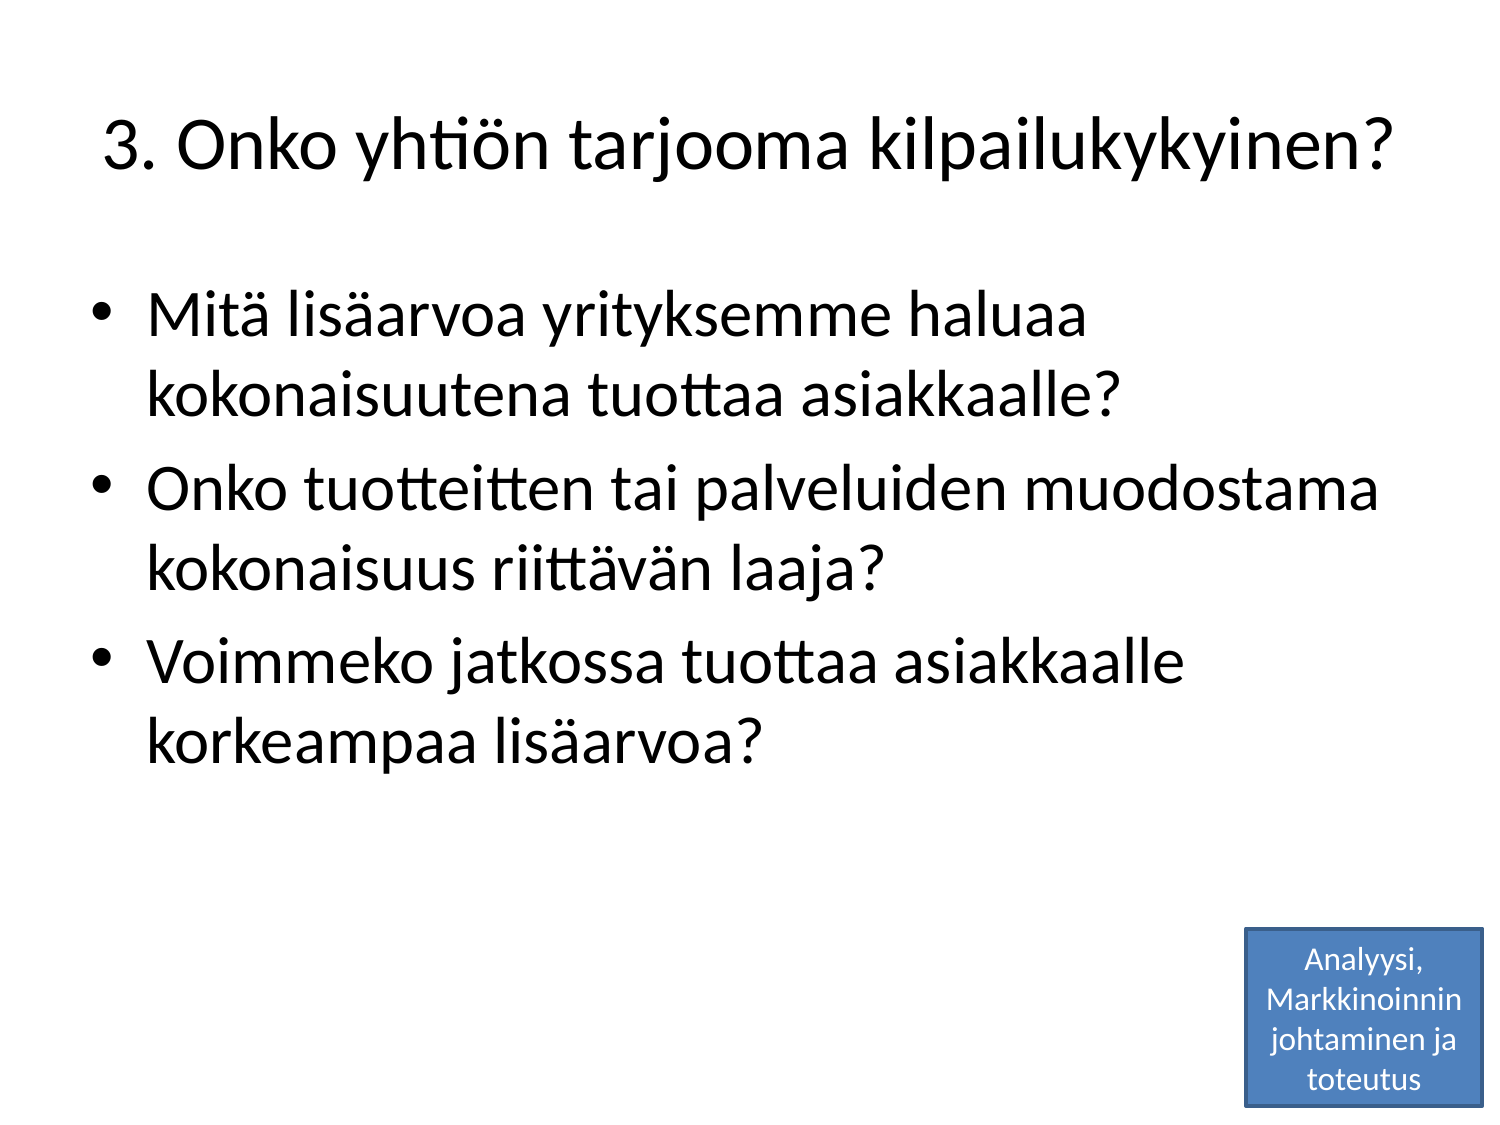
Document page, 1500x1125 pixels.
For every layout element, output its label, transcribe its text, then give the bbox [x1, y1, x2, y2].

text_box Analyysi, Markkinoinnin johtaminen ja toteutus [1244, 927, 1484, 1108]
title 3. Onko yhtiön tarjooma kilpailukykyinen? [75, 45, 1425, 233]
list Mitä lisäarvoa yrityksemme haluaa kokonaisuutena tuottaa asiakkaalle? Onko tuotteitten tai palveluiden muodostama kokonaisuus riittävän laaja? Voimmeko jatkossa tuottaa asiakkaalle korkeampaa lisäarvoa? [75, 262, 1425, 1005]
